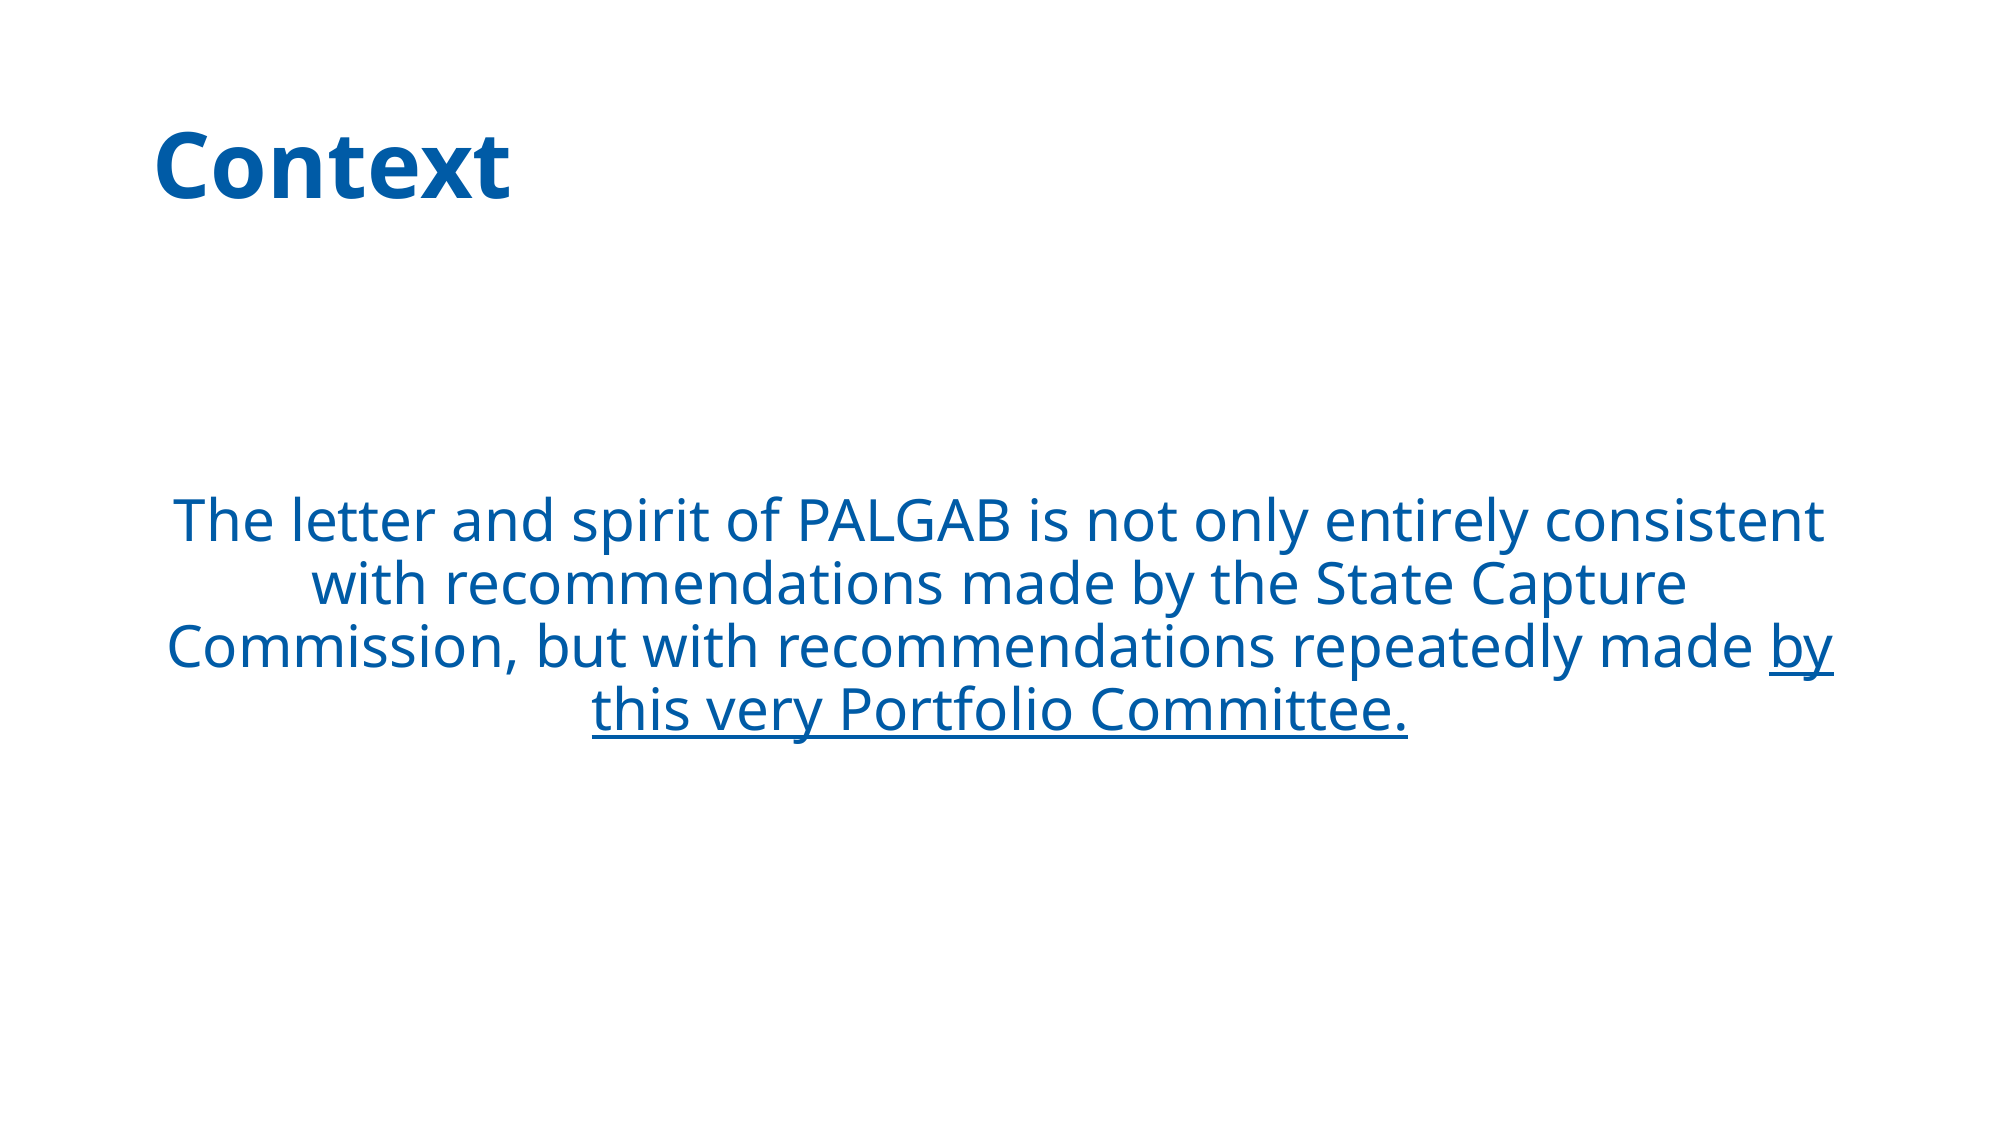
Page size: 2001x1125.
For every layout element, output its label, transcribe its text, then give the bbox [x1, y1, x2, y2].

title Context [137, 59, 1863, 225]
list The letter and spirit of PALGAB is not only entirely consistent with recommendations made by the State Capture Commission, but with recommendations repeatedly made by this very Portfolio Committee. [137, 225, 1863, 1019]
